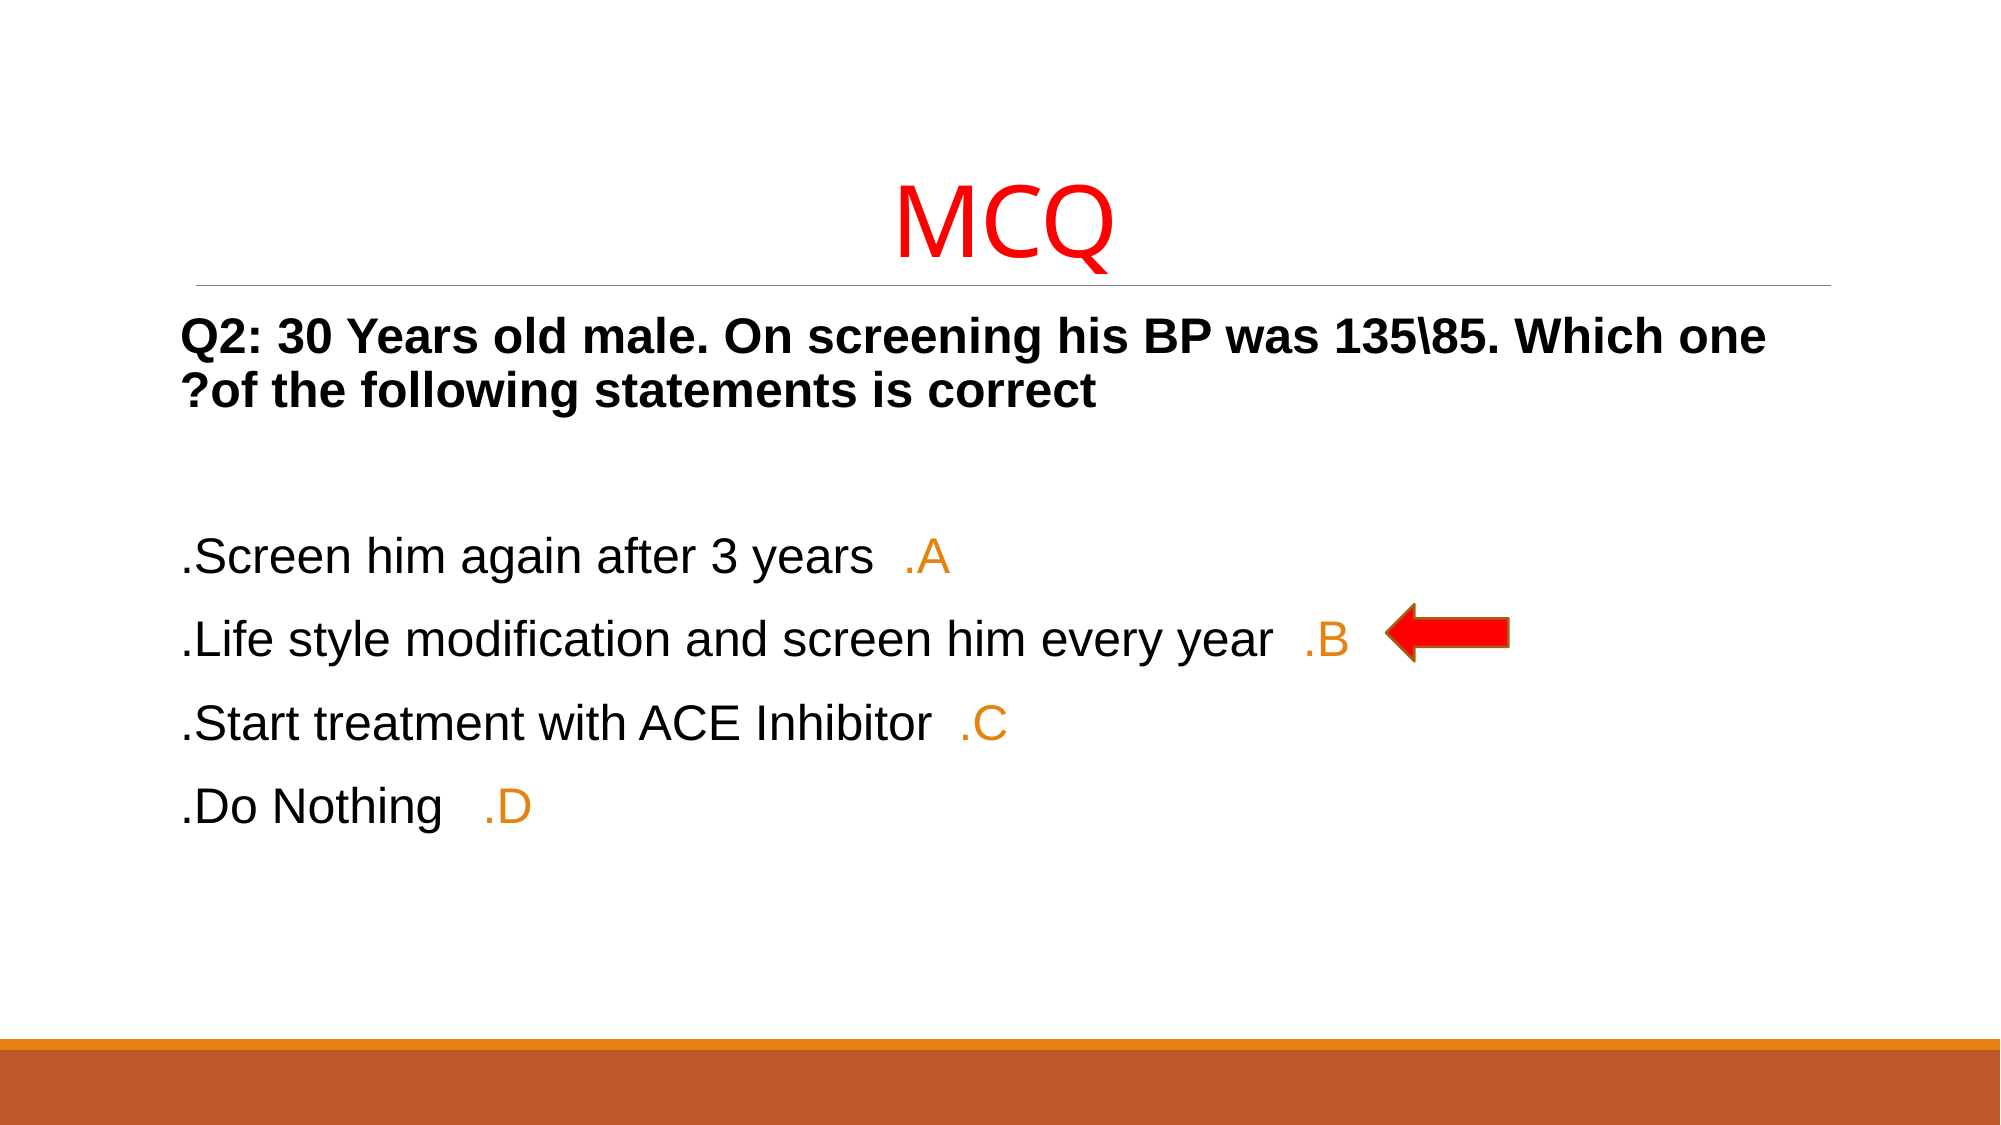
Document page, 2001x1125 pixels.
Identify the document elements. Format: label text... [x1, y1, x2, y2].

list Q2: 30 Years old male. On screening his BP was 135\85. Which one of the following statements is correct? Screen him again after 3 years. Life style modification and screen him every year. Start treatment with ACE Inhibitor. Do Nothing. [180, 302, 1830, 963]
title MCQ [180, 47, 1830, 285]
text_box [1384, 602, 1510, 663]
